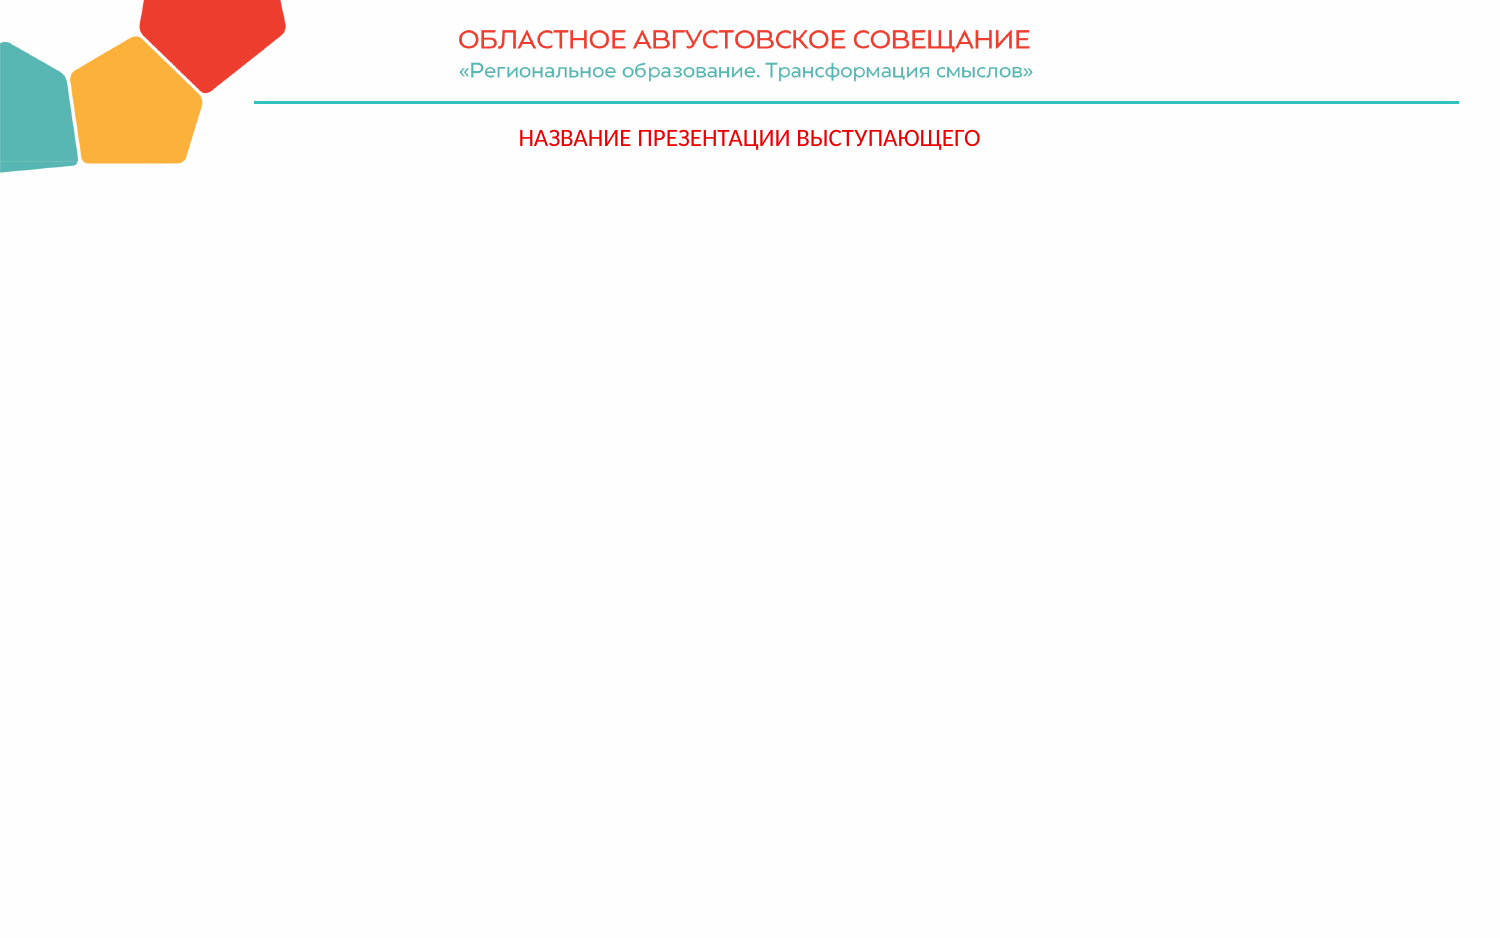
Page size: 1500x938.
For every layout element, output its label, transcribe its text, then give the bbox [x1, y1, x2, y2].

text_box НАЗВАНИЕ ПРЕЗЕНТАЦИИ ВЫСТУПАЮЩЕГО [206, 114, 1294, 160]
picture [0, 0, 1500, 938]
